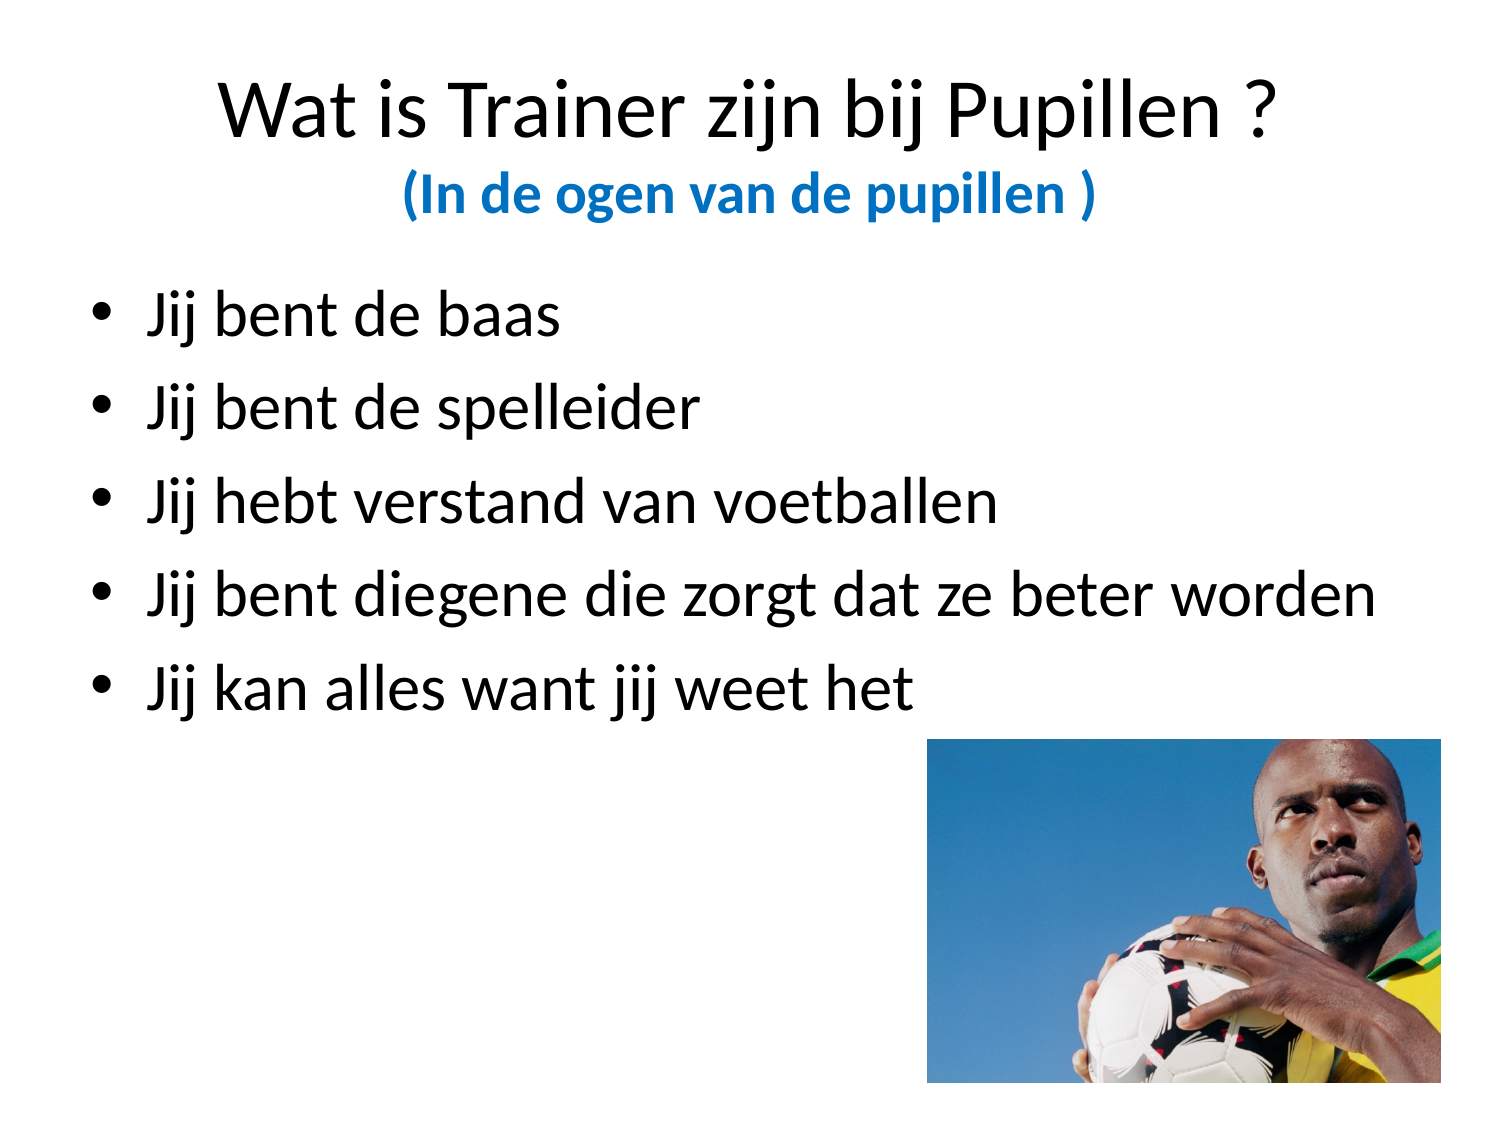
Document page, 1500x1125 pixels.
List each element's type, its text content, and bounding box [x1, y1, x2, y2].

title Wat is Trainer zijn bij Pupillen ? (In de ogen van de pupillen ) [75, 45, 1425, 233]
picture [926, 739, 1442, 1083]
list Jij bent de baas Jij bent de spelleider Jij hebt verstand van voetballen Jij bent diegene die zorgt dat ze beter worden Jij kan alles want jij weet het [75, 262, 1425, 1005]
